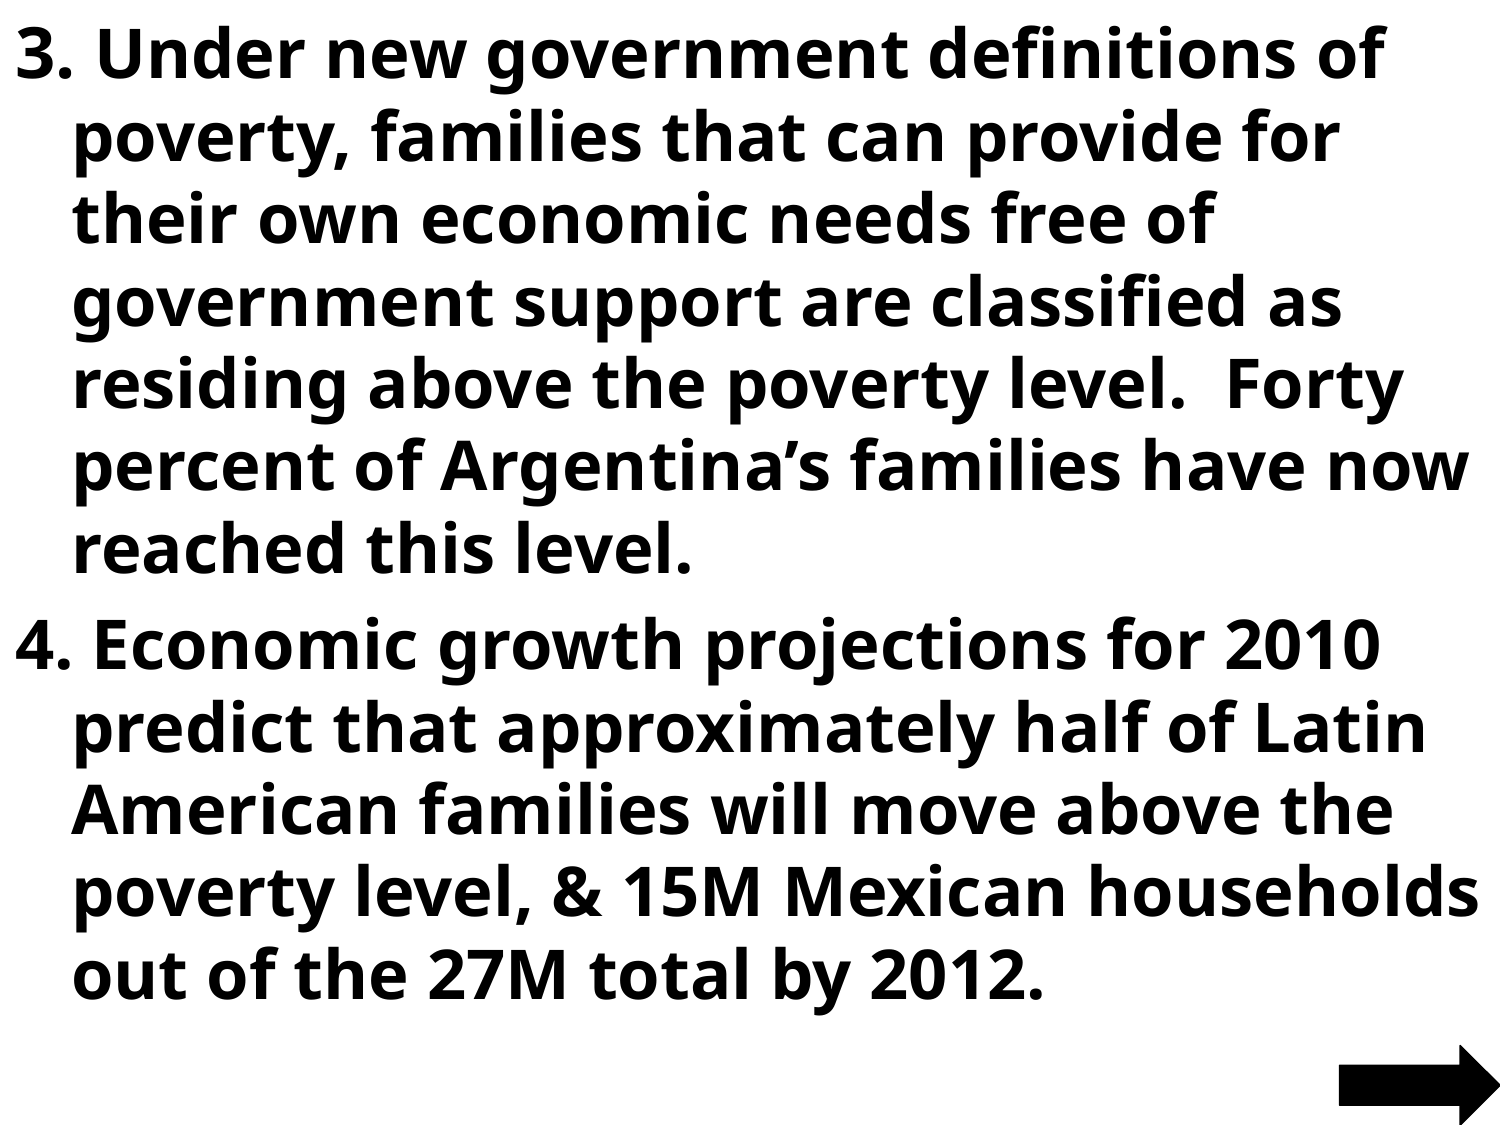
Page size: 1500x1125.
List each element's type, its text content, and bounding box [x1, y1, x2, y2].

text_box [1339, 1045, 1500, 1125]
list 3. Under new government definitions of poverty, families that can provide for their own economic needs free of government support are classified as residing above the poverty level. Forty percent of Argentina’s families have now reached this level. 4. Economic growth projections for 2010 predict that approximately half of Latin American families will move above the poverty level, & 15M Mexican households out of the 27M total by 2012. [0, 0, 1500, 1125]
